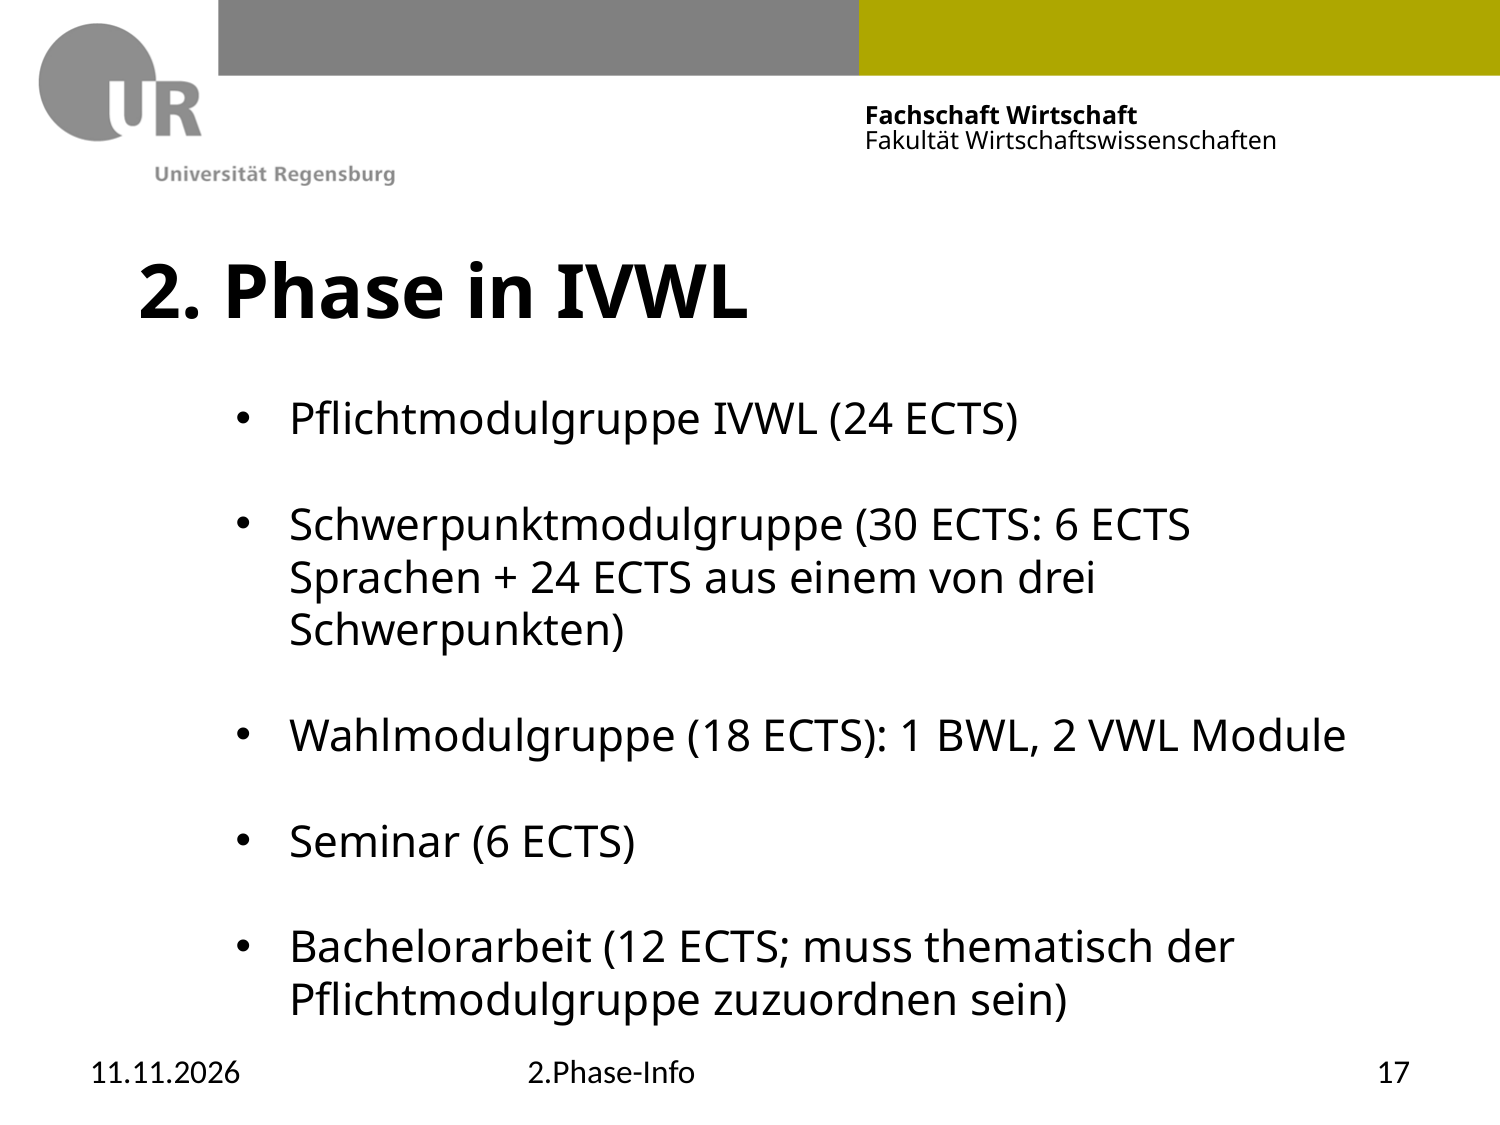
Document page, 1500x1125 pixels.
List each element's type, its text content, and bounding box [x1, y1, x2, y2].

title 2. Phase in IVWL [123, 231, 1304, 347]
list Pflichtmodulgruppe IVWL (24 ECTS) Schwerpunktmodulgruppe (30 ECTS: 6 ECTS Sprachen + 24 ECTS aus einem von drei Schwerpunkten) Wahlmodulgruppe (18 ECTS): 1 BWL, 2 VWL Module Seminar (6 ECTS) Bachelorarbeit (12 ECTS; muss thematisch der Pflichtmodulgruppe zuzuordnen sein) [220, 383, 1400, 1035]
footer 2.Phase-Info [512, 1042, 988, 1103]
picture [17, 18, 419, 209]
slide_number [75, 1042, 425, 1103]
slide_number 17 [1074, 1042, 1425, 1103]
